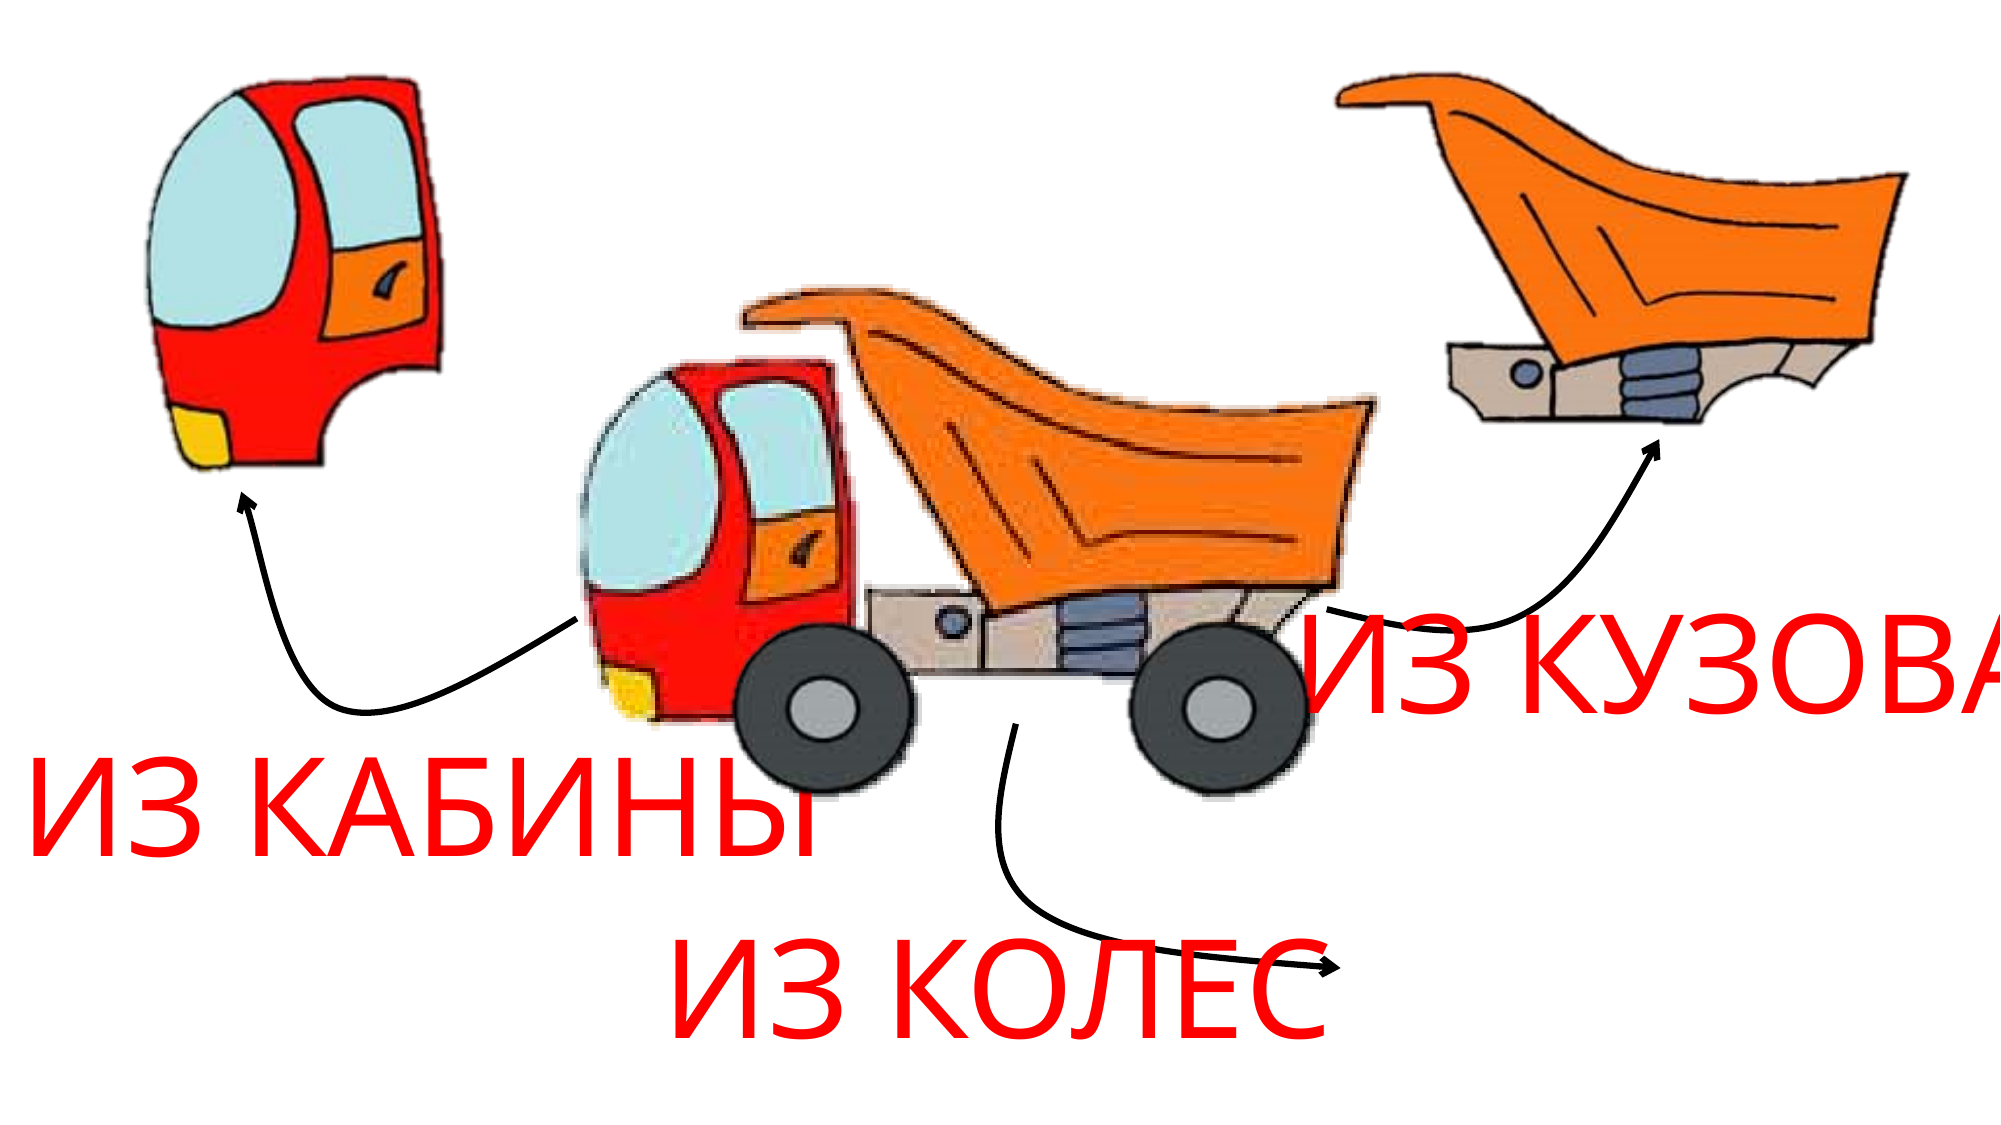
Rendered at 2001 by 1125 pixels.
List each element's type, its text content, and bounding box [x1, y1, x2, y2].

picture [140, 60, 458, 522]
picture [569, 43, 1917, 834]
text_box ИЗ КУЗОВА [1407, 568, 2000, 749]
text_box ИЗ КАБИНЫ [5, 712, 841, 892]
text_box [1407, 439, 1660, 568]
text_box [998, 834, 1241, 893]
text_box [250, 522, 569, 712]
text_box ИЗ КОЛЕС [647, 893, 1348, 1074]
